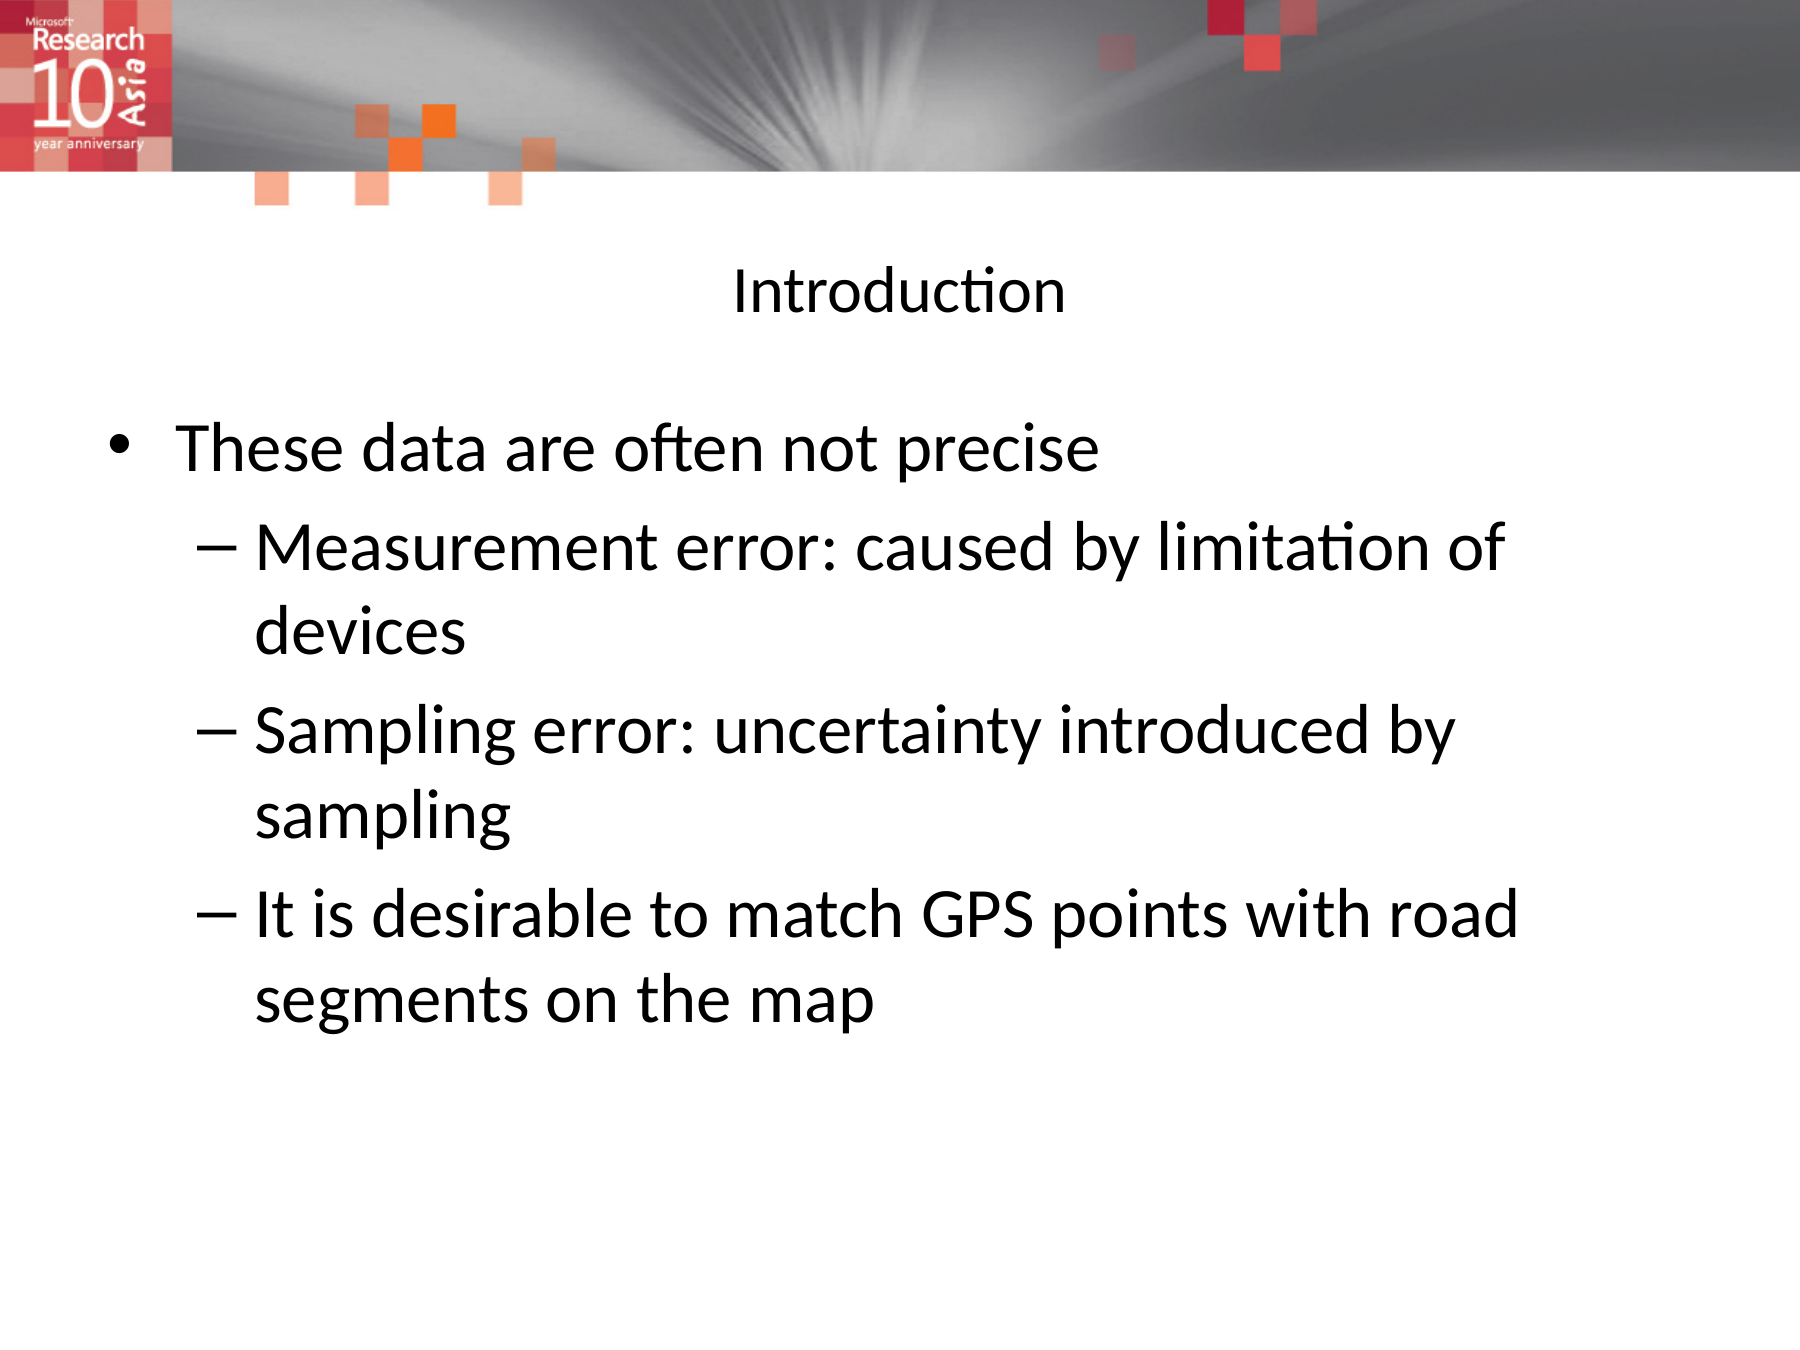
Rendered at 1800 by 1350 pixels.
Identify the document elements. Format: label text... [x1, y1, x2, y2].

picture [0, 0, 1800, 1350]
list These data are often not precise Measurement error: caused by limitation of devices Sampling error: uncertainty introduced by sampling It is desirable to match GPS points with road segments on the map [90, 391, 1710, 1206]
title Introduction [90, 237, 1710, 336]
